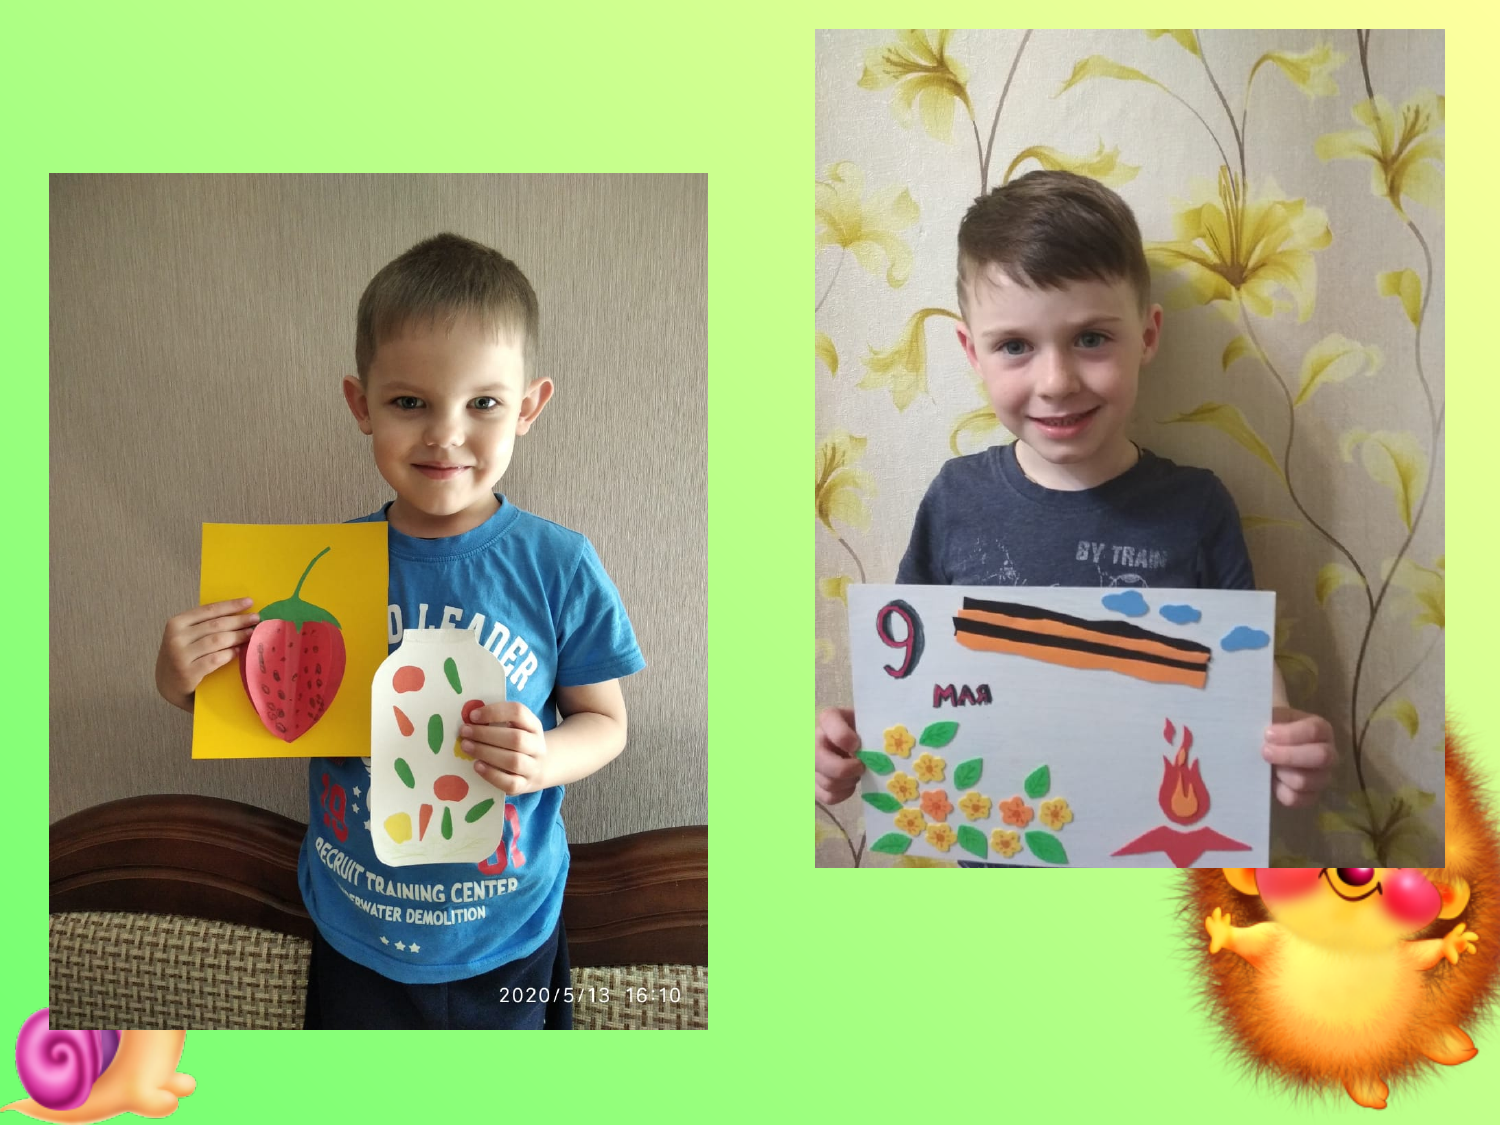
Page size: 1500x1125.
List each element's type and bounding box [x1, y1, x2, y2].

picture [0, 172, 708, 1125]
picture [815, 29, 1500, 1125]
